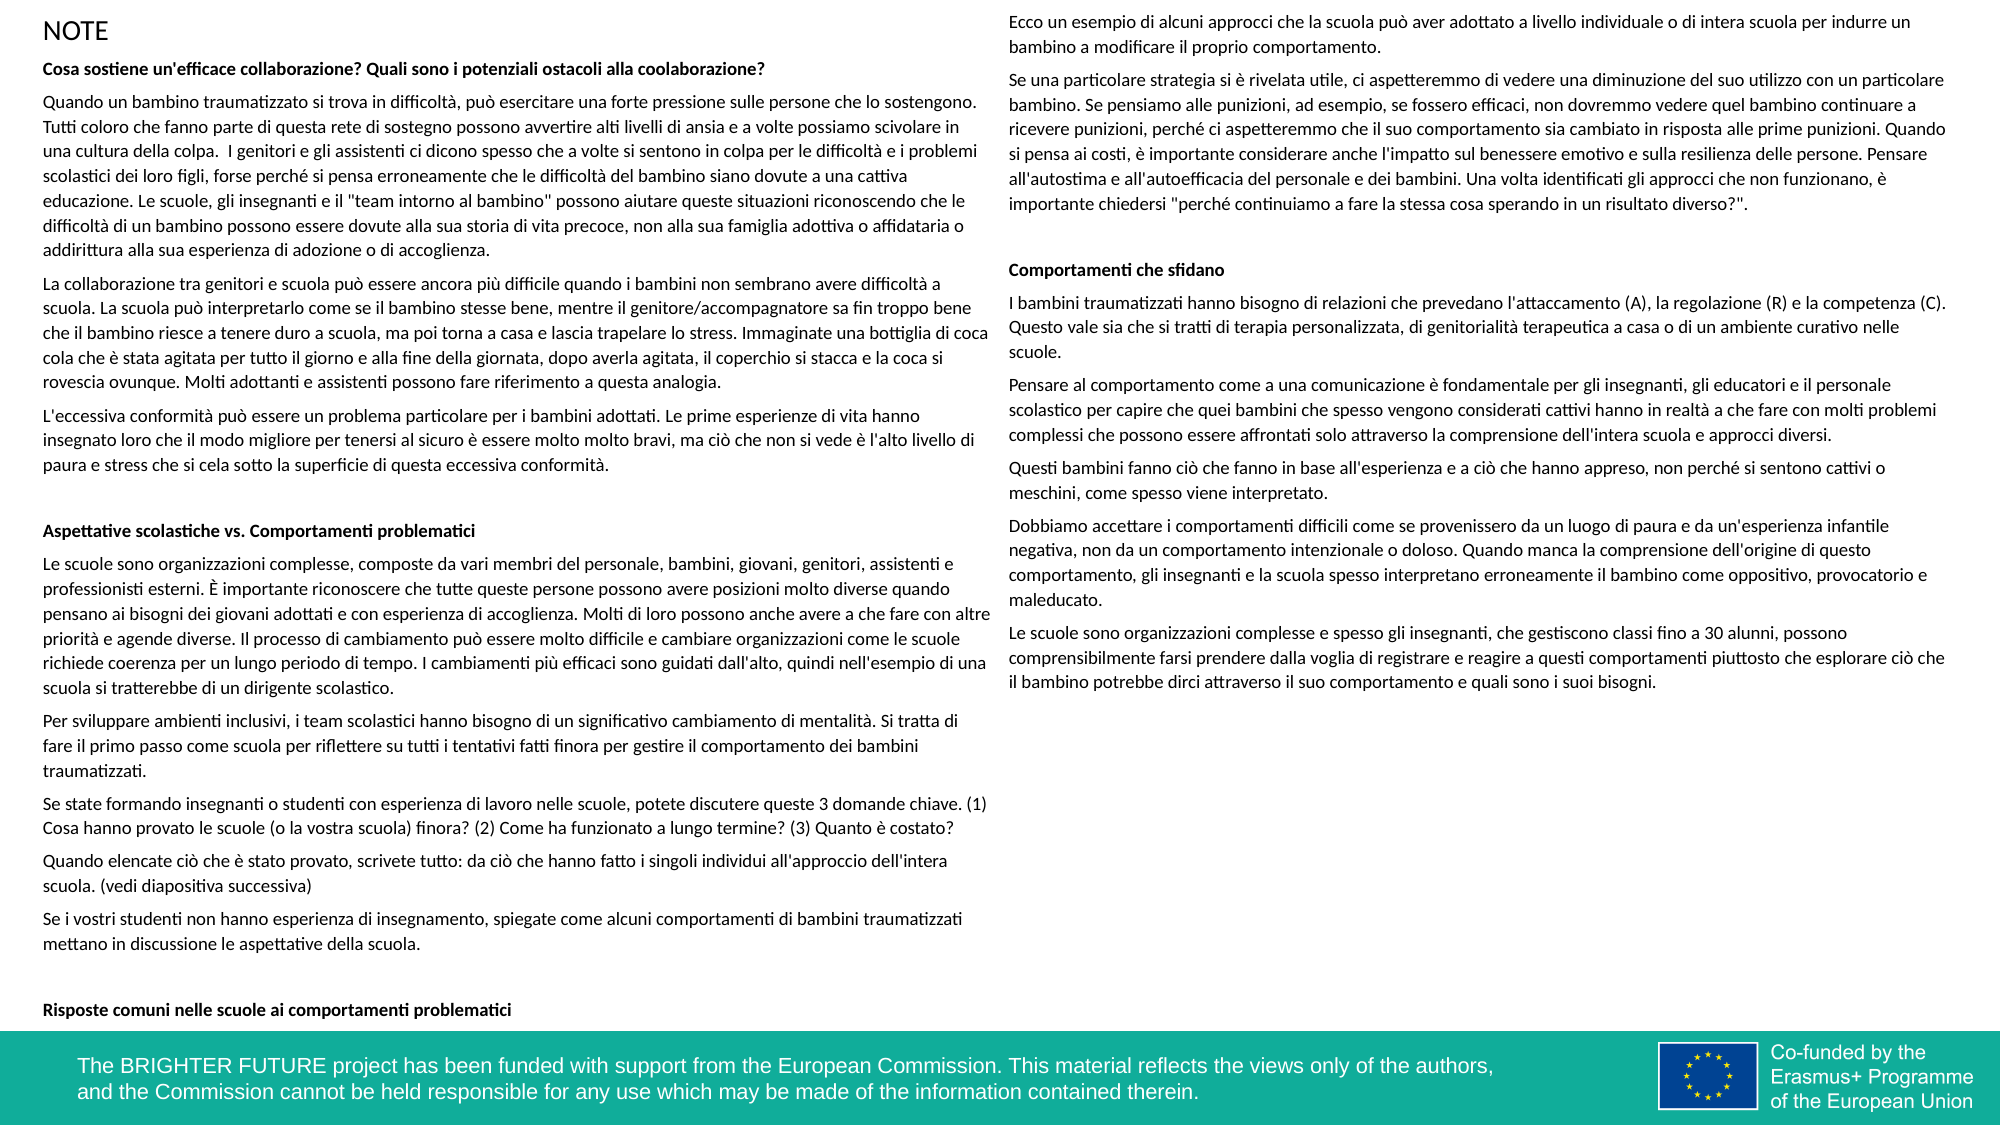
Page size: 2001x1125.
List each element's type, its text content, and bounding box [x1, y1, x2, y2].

list NOTE Cosa sostiene un'efficace collaborazione? Quali sono i potenziali ostacoli alla coolaborazione? Quando un bambino traumatizzato si trova in difficoltà, può esercitare una forte pressione sulle persone che lo sostengono. Tutti coloro che fanno parte di questa rete di sostegno possono avvertire alti livelli di ansia e a volte possiamo scivolare in una cultura della colpa. I genitori e gli assistenti ci dicono spesso che a volte si sentono in colpa per le difficoltà e i problemi scolastici dei loro figli, forse perché si pensa erroneamente che le difficoltà del bambino siano dovute a una cattiva educazione. Le scuole, gli insegnanti e il "team intorno al bambino" possono aiutare queste situazioni riconoscendo che le difficoltà di un bambino possono essere dovute alla sua storia di vita precoce, non alla sua famiglia adottiva o affidataria o addirittura alla sua esperienza di adozione o di accoglienza. La collaborazione tra genitori e scuola può essere ancora più difficile quando i bambini non sembrano avere difficoltà a scuola. La scuola può interpretarlo come se il bambino stesse bene, mentre il genitore/accompagnatore sa fin troppo bene che il bambino riesce a tenere duro a scuola, ma poi torna a casa e lascia trapelare lo stress. Immaginate una bottiglia di coca cola che è stata agitata per tutto il giorno e alla fine della giornata, dopo averla agitata, il coperchio si stacca e la coca si rovescia ovunque. Molti adottanti e assistenti possono fare riferimento a questa analogia. L'eccessiva conformità può essere un problema particolare per i bambini adottati. Le prime esperienze di vita hanno insegnato loro che il modo migliore per tenersi al sicuro è essere molto molto bravi, ma ciò che non si vede è l'alto livello di paura e stress che si cela sotto la superficie di questa eccessiva conformità. Aspettative scolastiche vs. Comportamenti problematici Le scuole sono organizzazioni complesse, composte da vari membri del personale, bambini, giovani, genitori, assistenti e professionisti esterni. È importante riconoscere che tutte queste persone possono avere posizioni molto diverse quando pensano ai bisogni dei giovani adottati e con esperienza di accoglienza. Molti di loro possono anche avere a che fare con altre priorità e agende diverse. Il processo di cambiamento può essere molto difficile e cambiare organizzazioni come le scuole richiede coerenza per un lungo periodo di tempo. I cambiamenti più efficaci sono guidati dall'alto, quindi nell'esempio di una scuola si tratterebbe di un dirigente scolastico. Per sviluppare ambienti inclusivi, i team scolastici hanno bisogno di un significativo cambiamento di mentalità. Si tratta di fare il primo passo come scuola per riflettere su tutti i tentativi fatti finora per gestire il comportamento dei bambini traumatizzati. Se state formando insegnanti o studenti con esperienza di lavoro nelle scuole, potete discutere queste 3 domande chiave. (1) Cosa hanno provato le scuole (o la vostra scuola) finora? (2) Come ha funzionato a lungo termine? (3) Quanto è costato? Quando elencate ciò che è stato provato, scrivete tutto: da ciò che hanno fatto i singoli individui all'approccio dell'intera scuola. (vedi diapositiva successiva) Se i vostri studenti non hanno esperienza di insegnamento, spiegate come alcuni comportamenti di bambini traumatizzati mettano in discussione le aspettative della scuola. Risposte comuni nelle scuole ai comportamenti problematici Ecco un esempio di alcuni approcci che la scuola può aver adottato a livello individuale o di intera scuola per indurre un bambino a modificare il proprio comportamento. Se una particolare strategia si è rivelata utile, ci aspetteremmo di vedere una diminuzione del suo utilizzo con un particolare bambino. Se pensiamo alle punizioni, ad esempio, se fossero efficaci, non dovremmo vedere quel bambino continuare a ricevere punizioni, perché ci aspetteremmo che il suo comportamento sia cambiato in risposta alle prime punizioni. Quando si pensa ai costi, è importante considerare anche l'impatto sul benessere emotivo e sulla resilienza delle persone. Pensare all'autostima e all'autoefficacia del personale e dei bambini. Una volta identificati gli approcci che non funzionano, è importante chiedersi "perché continuiamo a fare la stessa cosa sperando in un risultato diverso?". Comportamenti che sfidano I bambini traumatizzati hanno bisogno di relazioni che prevedano l'attaccamento (A), la regolazione (R) e la competenza (C). Questo vale sia che si tratti di terapia personalizzata, di genitorialità terapeutica a casa o di un ambiente curativo nelle scuole. Pensare al comportamento come a una comunicazione è fondamentale per gli insegnanti, gli educatori e il personale scolastico per capire che quei bambini che spesso vengono considerati cattivi hanno in realtà a che fare con molti problemi complessi che possono essere affrontati solo attraverso la comprensione dell'intera scuola e approcci diversi. Questi bambini fanno ciò che fanno in base all'esperienza e a ciò che hanno appreso, non perché si sentono cattivi o meschini, come spesso viene interpretato. Dobbiamo accettare i comportamenti difficili come se provenissero da un luogo di paura e da un'esperienza infantile negativa, non da un comportamento intenzionale o doloso. Quando manca la comprensione dell'origine di questo comportamento, gli insegnanti e la scuola spesso interpretano erroneamente il bambino come oppositivo, provocatorio e maleducato. Le scuole sono organizzazioni complesse e spesso gli insegnanti, che gestiscono classi fino a 30 alunni, possono comprensibilmente farsi prendere dalla voglia di registrare e reagire a questi comportamenti piuttosto che esplorare ciò che il bambino potrebbe dirci attraverso il suo comportamento e quali sono i suoi bisogni. [27, 0, 1972, 1029]
picture [1658, 1042, 1973, 1112]
